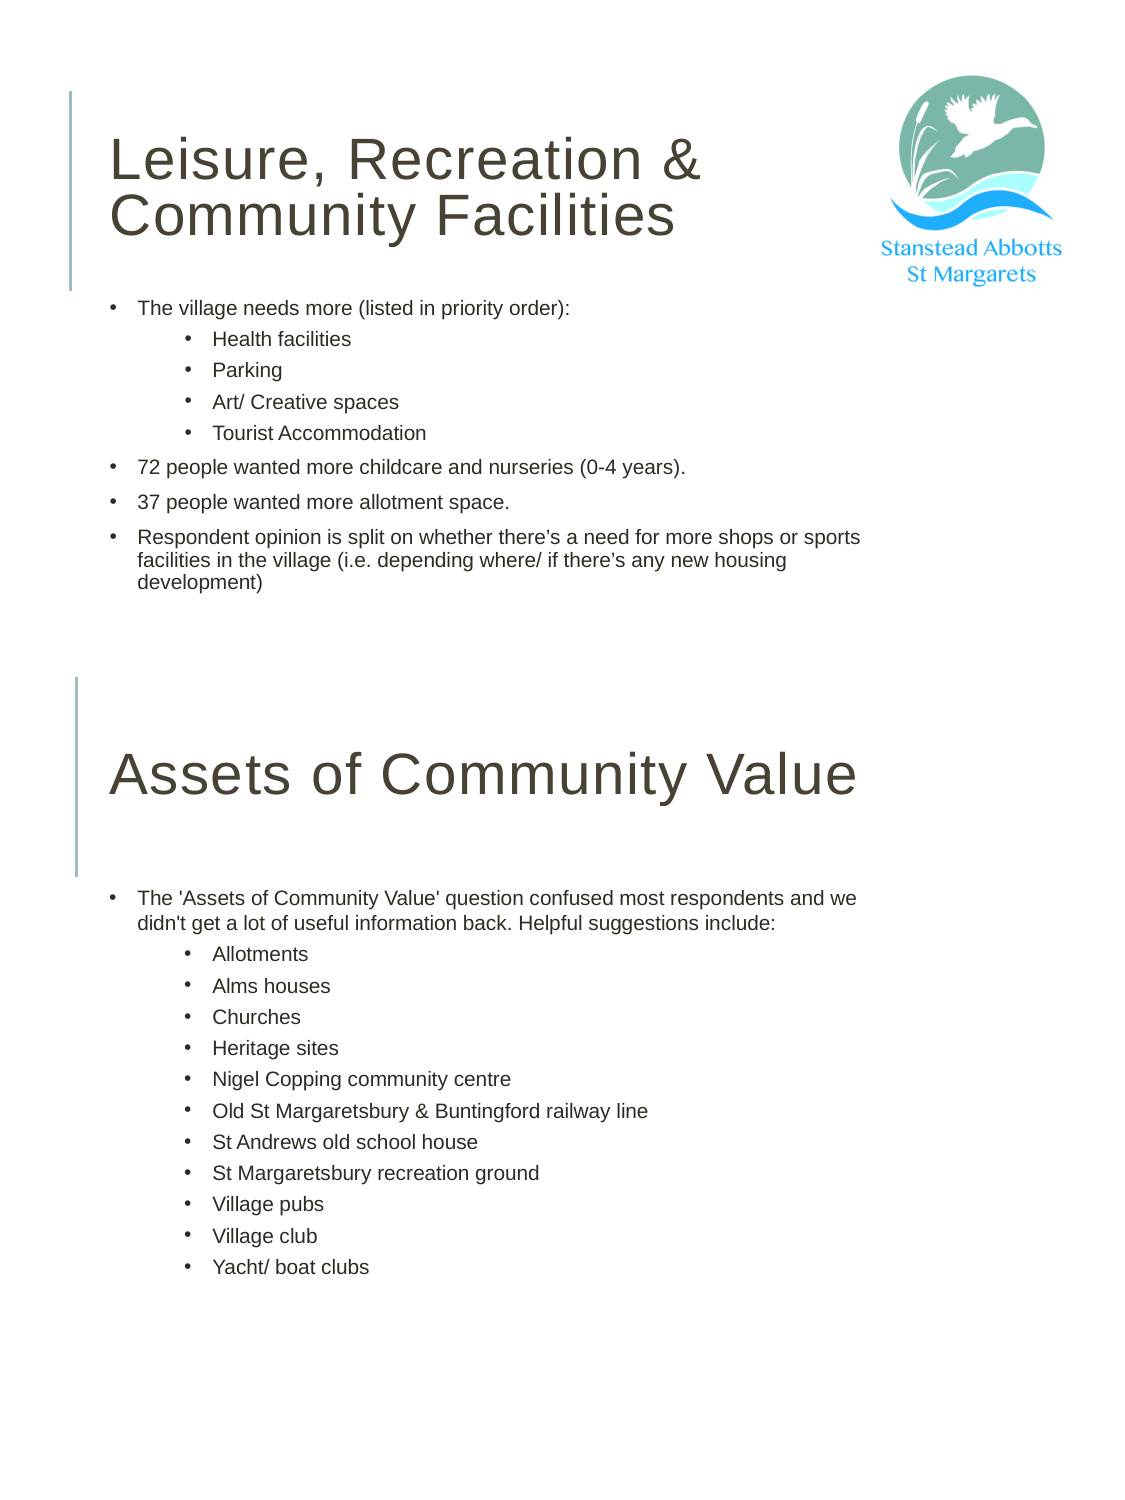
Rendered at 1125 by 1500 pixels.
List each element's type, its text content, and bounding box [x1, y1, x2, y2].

title Leisure, Recreation & Community Facilities [94, 88, 873, 289]
text_box Assets of Community Value [94, 677, 992, 878]
text_box The 'Assets of Community Value' question confused most respondents and we didn't get a lot of useful information back. Helpful suggestions include: Allotments Alms houses Churches Heritage sites Nigel Copping community centre Old St Margaretsbury & Buntingford railway line St Andrews old school house St Margaretsbury recreation ground Village pubs Village club Yacht/ boat clubs [94, 877, 881, 1317]
picture [880, 56, 1065, 293]
text_box The village needs more (listed in priority order): Health facilities Parking Art/ Creative spaces Tourist Accommodation 72 people wanted more childcare and nurseries (0-4 years). 37 people wanted more allotment space. Respondent opinion is split on whether there’s a need for more shops or sports facilities in the village (i.e. depending where/ if there’s any new housing development) [94, 289, 881, 585]
